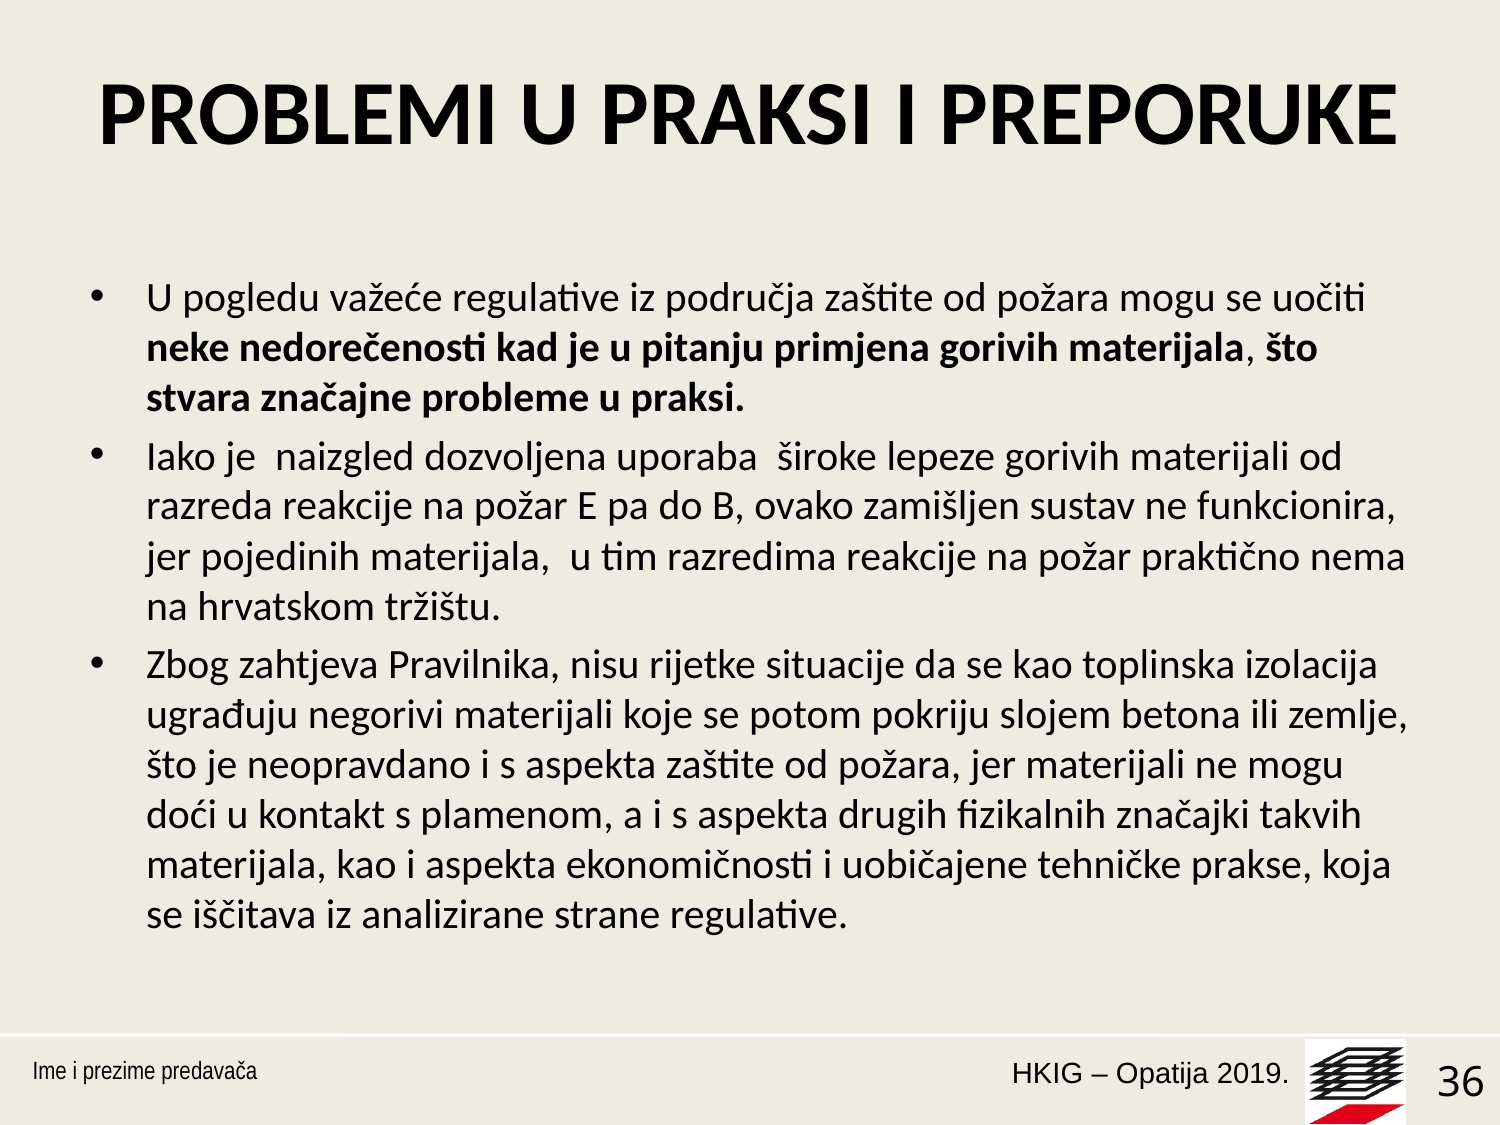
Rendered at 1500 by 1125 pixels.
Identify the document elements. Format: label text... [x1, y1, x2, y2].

slide_number Ime i prezime predavača [17, 1046, 999, 1125]
list U pogledu važeće regulative iz područja zaštite od požara mogu se uočiti neke nedorečenosti kad je u pitanju primjena gorivih materijala, što stvara značajne probleme u praksi. Iako je naizgled dozvoljena uporaba široke lepeze gorivih materijali od razreda reakcije na požar E pa do B, ovako zamišljen sustav ne funkcionira, jer pojedinih materijala, u tim razredima reakcije na požar praktično nema na hrvatskom tržištu. Zbog zahtjeva Pravilnika, nisu rijetke situacije da se kao toplinska izolacija ugrađuju negorivi materijali koje se potom pokriju slojem betona ili zemlje, što je neopravdano i s aspekta zaštite od požara, jer materijali ne mogu doći u kontakt s plamenom, a i s aspekta drugih fizikalnih značajki takvih materijala, kao i aspekta ekonomičnosti i uobičajene tehničke prakse, koja se iščitava iz analizirane strane regulative. [75, 262, 1425, 1005]
slide_number 36 [1316, 1046, 1500, 1125]
picture [1305, 1039, 1406, 1125]
title PROBLEMI U PRAKSI I PREPORUKE [75, 45, 1425, 233]
